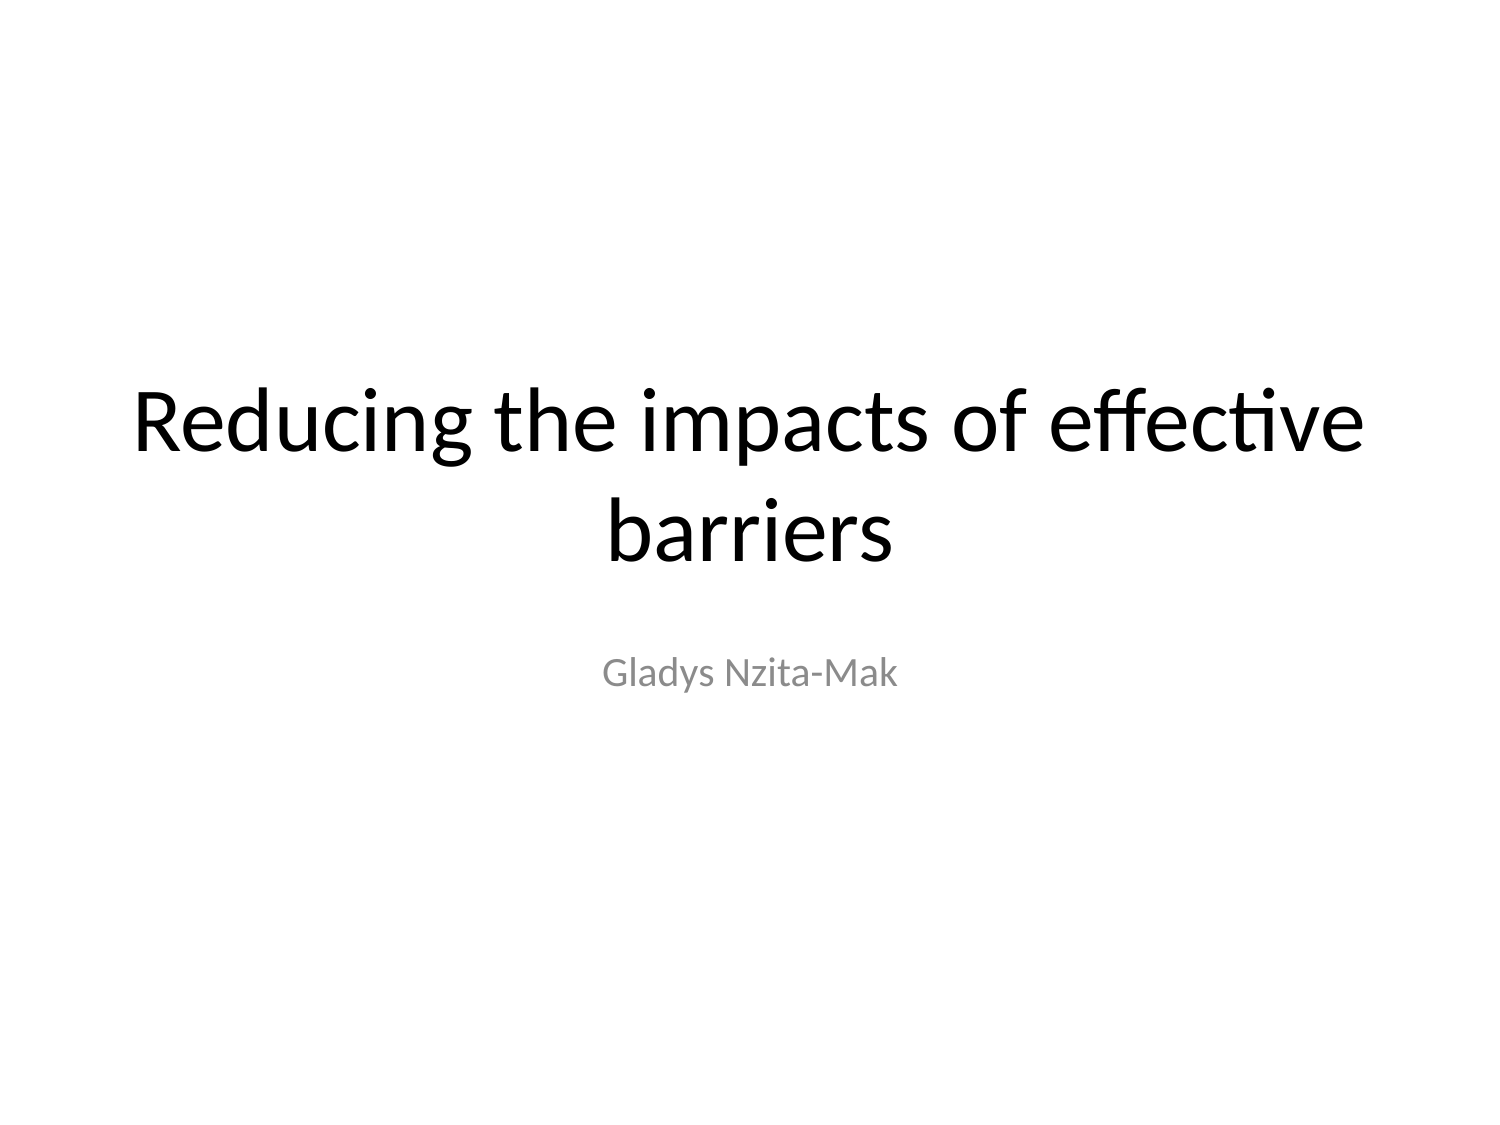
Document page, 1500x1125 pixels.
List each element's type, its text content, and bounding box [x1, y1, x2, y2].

subtitle Gladys Nzita-Mak [225, 637, 1275, 925]
title Reducing the impacts of effective barriers [112, 349, 1388, 591]
